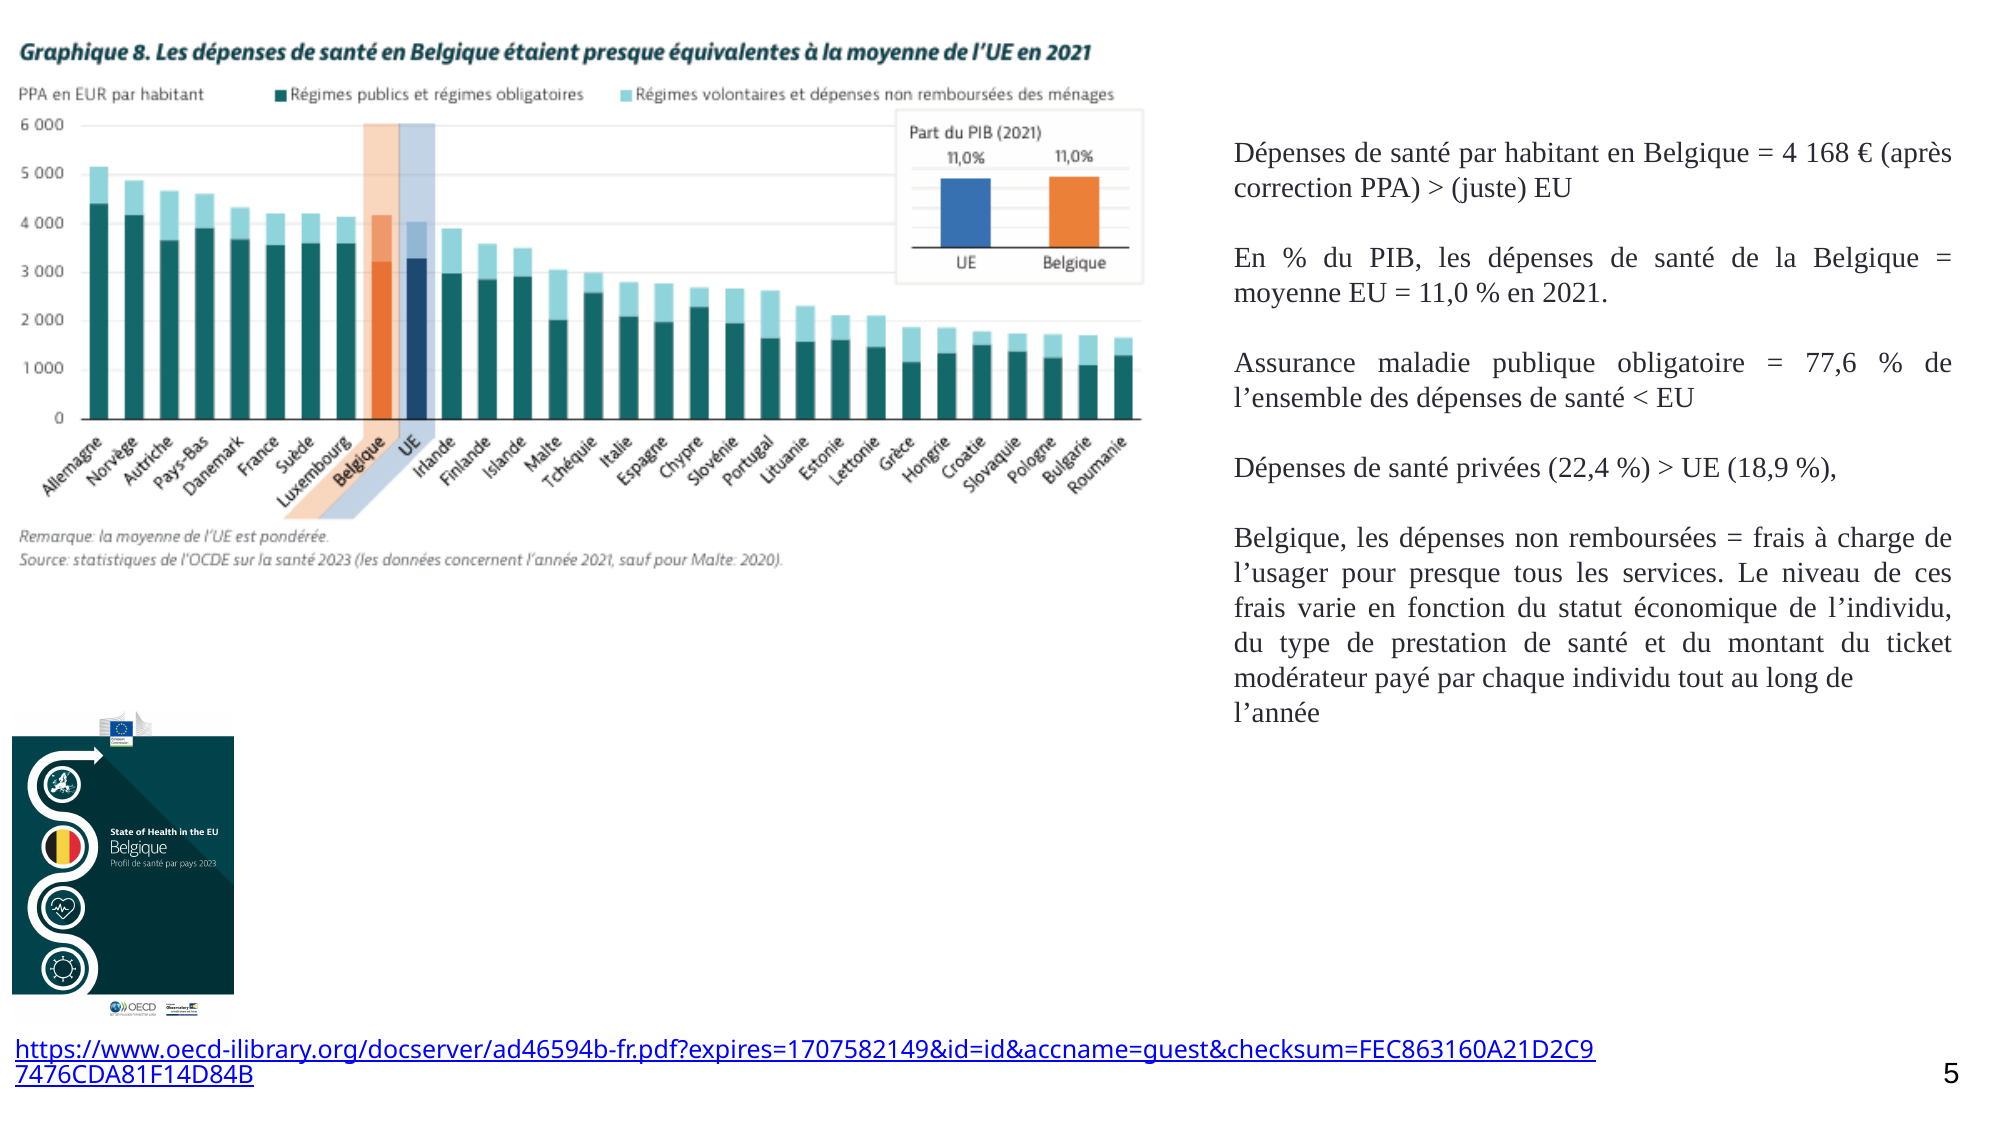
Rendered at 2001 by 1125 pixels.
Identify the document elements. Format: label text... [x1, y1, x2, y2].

text_box https://www.oecd-ilibrary.org/docserver/ad46594b-fr.pdf?expires=1707582149&id=id&accname=guest&checksum=FEC863160A21D2C97476CDA81F14D84B [0, 1025, 1615, 1105]
picture [12, 709, 234, 1026]
picture [0, 16, 1188, 585]
text_box Dépenses de santé par habitant en Belgique = 4 168 € (après correction PPA) > (juste) EU En % du PIB, les dépenses de santé de la Belgique = moyenne EU = 11,0 % en 2021. Assurance maladie publique obligatoire = 77,6 % de l’ensemble des dépenses de santé < EU Dépenses de santé privées (22,4 %) > UE (18,9 %), Belgique, les dépenses non remboursées = frais à charge de l’usager pour presque tous les services. Le niveau de ces frais varie en fonction du statut économique de l’individu, du type de prestation de santé et du montant du ticket modérateur payé par chaque individu tout au long de l’année [1219, 126, 1968, 736]
text_box 5 [1624, 1046, 1975, 1125]
